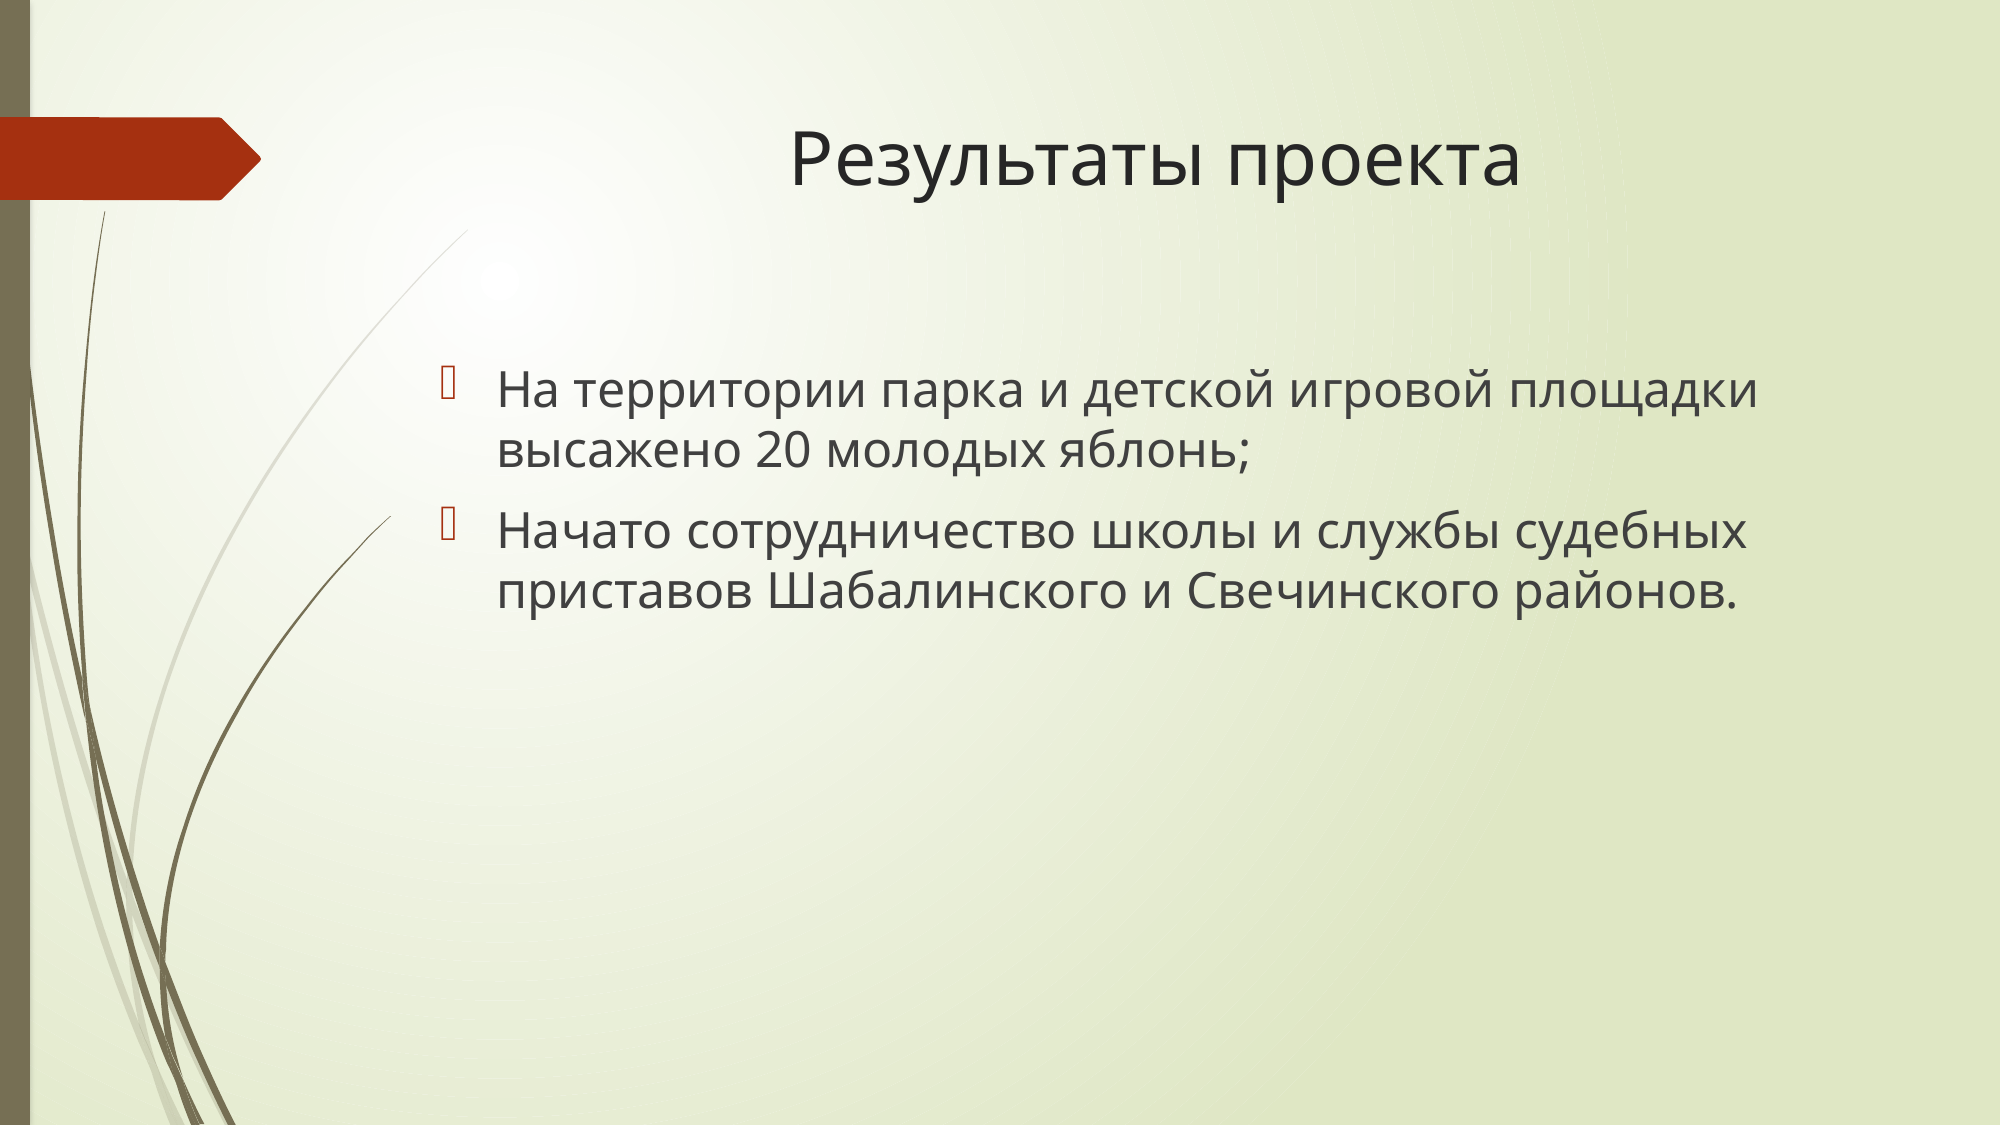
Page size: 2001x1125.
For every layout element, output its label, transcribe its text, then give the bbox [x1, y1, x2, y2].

title Результаты проекта [425, 102, 1888, 313]
list На территории парка и детской игровой площадки высажено 20 молодых яблонь; Начато сотрудничество школы и службы судебных приставов Шабалинского и Свечинского районов. [424, 350, 1888, 970]
